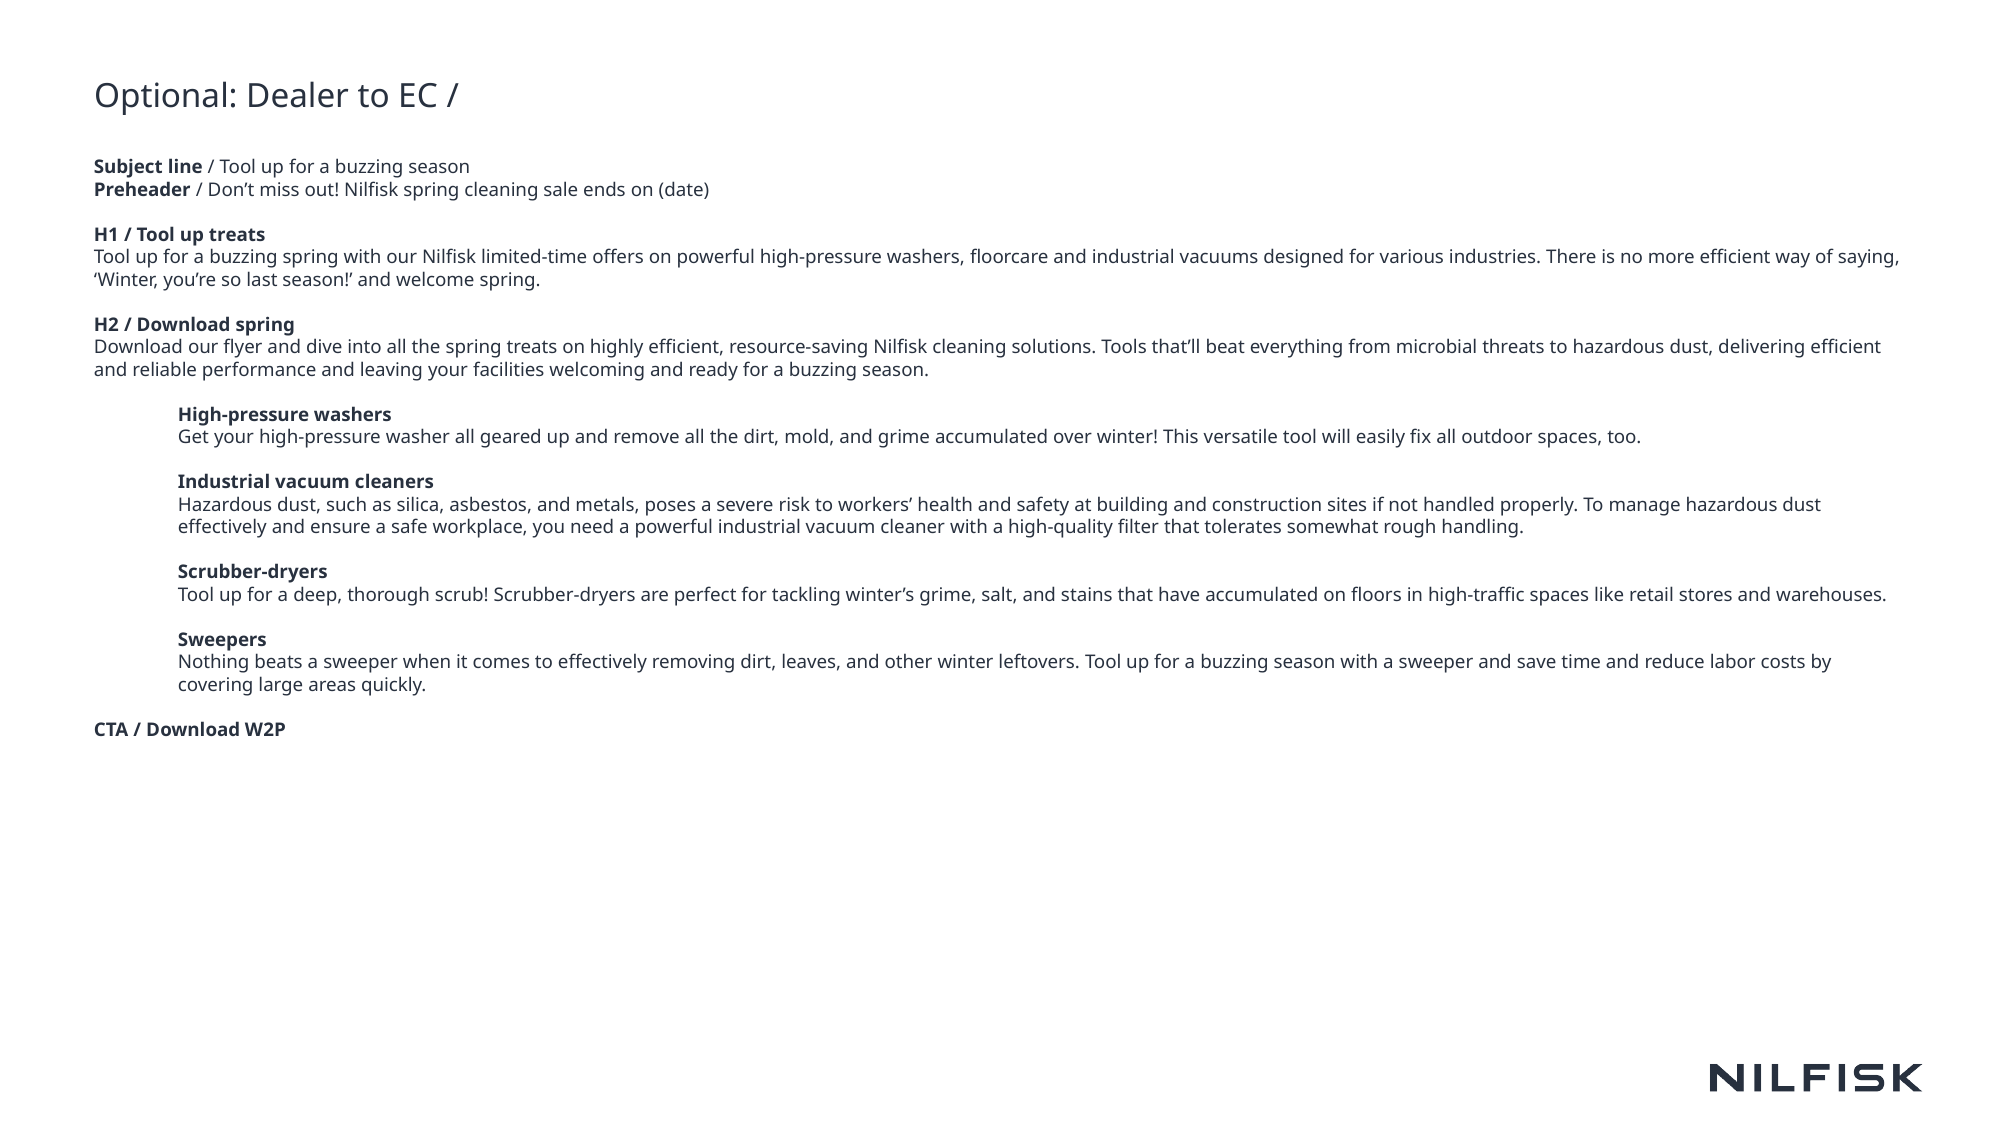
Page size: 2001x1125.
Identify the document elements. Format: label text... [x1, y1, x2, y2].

picture [1676, 1030, 1956, 1125]
text_box Optional: Dealer to EC / [94, 73, 1678, 114]
text_box Subject line / Tool up for a buzzing season Preheader / Don’t miss out! Nilfisk spring cleaning sale ends on (date)​ H1 / Tool up treats Tool up for a buzzing spring with our Nilfisk limited-time offers on powerful high-pressure washers, floorcare and industrial vacuums designed for various industries. There is no more efficient way of saying, ‘Winter, you’re so last season!’ and welcome spring. H2 / Download spring Download our flyer and dive into all the spring treats on highly efficient, resource-saving Nilfisk cleaning solutions. Tools that’ll beat everything from microbial threats to hazardous dust, delivering efficient and reliable performance and leaving your facilities welcoming and ready for a buzzing season. High-pressure washers Get your high-pressure washer all geared up and remove all the dirt, mold, and grime accumulated over winter! This versatile tool will easily fix all outdoor spaces, too. Industrial vacuum cleaners Hazardous dust, such as silica, asbestos, and metals, poses a severe risk to workers’ health and safety at building and construction sites if not handled properly. To manage hazardous dust effectively and ensure a safe workplace, you need a powerful industrial vacuum cleaner with a high-quality filter that tolerates somewhat rough handling. Scrubber-dryers Tool up for a deep, thorough scrub! Scrubber-dryers are perfect for tackling winter’s grime, salt, and stains that have accumulated on floors in high-traffic spaces like retail stores and warehouses. Sweepers Nothing beats a sweeper when it comes to effectively removing dirt, leaves, and other winter leftovers. Tool up for a buzzing season with a sweeper and save time and reduce labor costs by covering large areas quickly. CTA / Download W2P [94, 155, 1907, 781]
